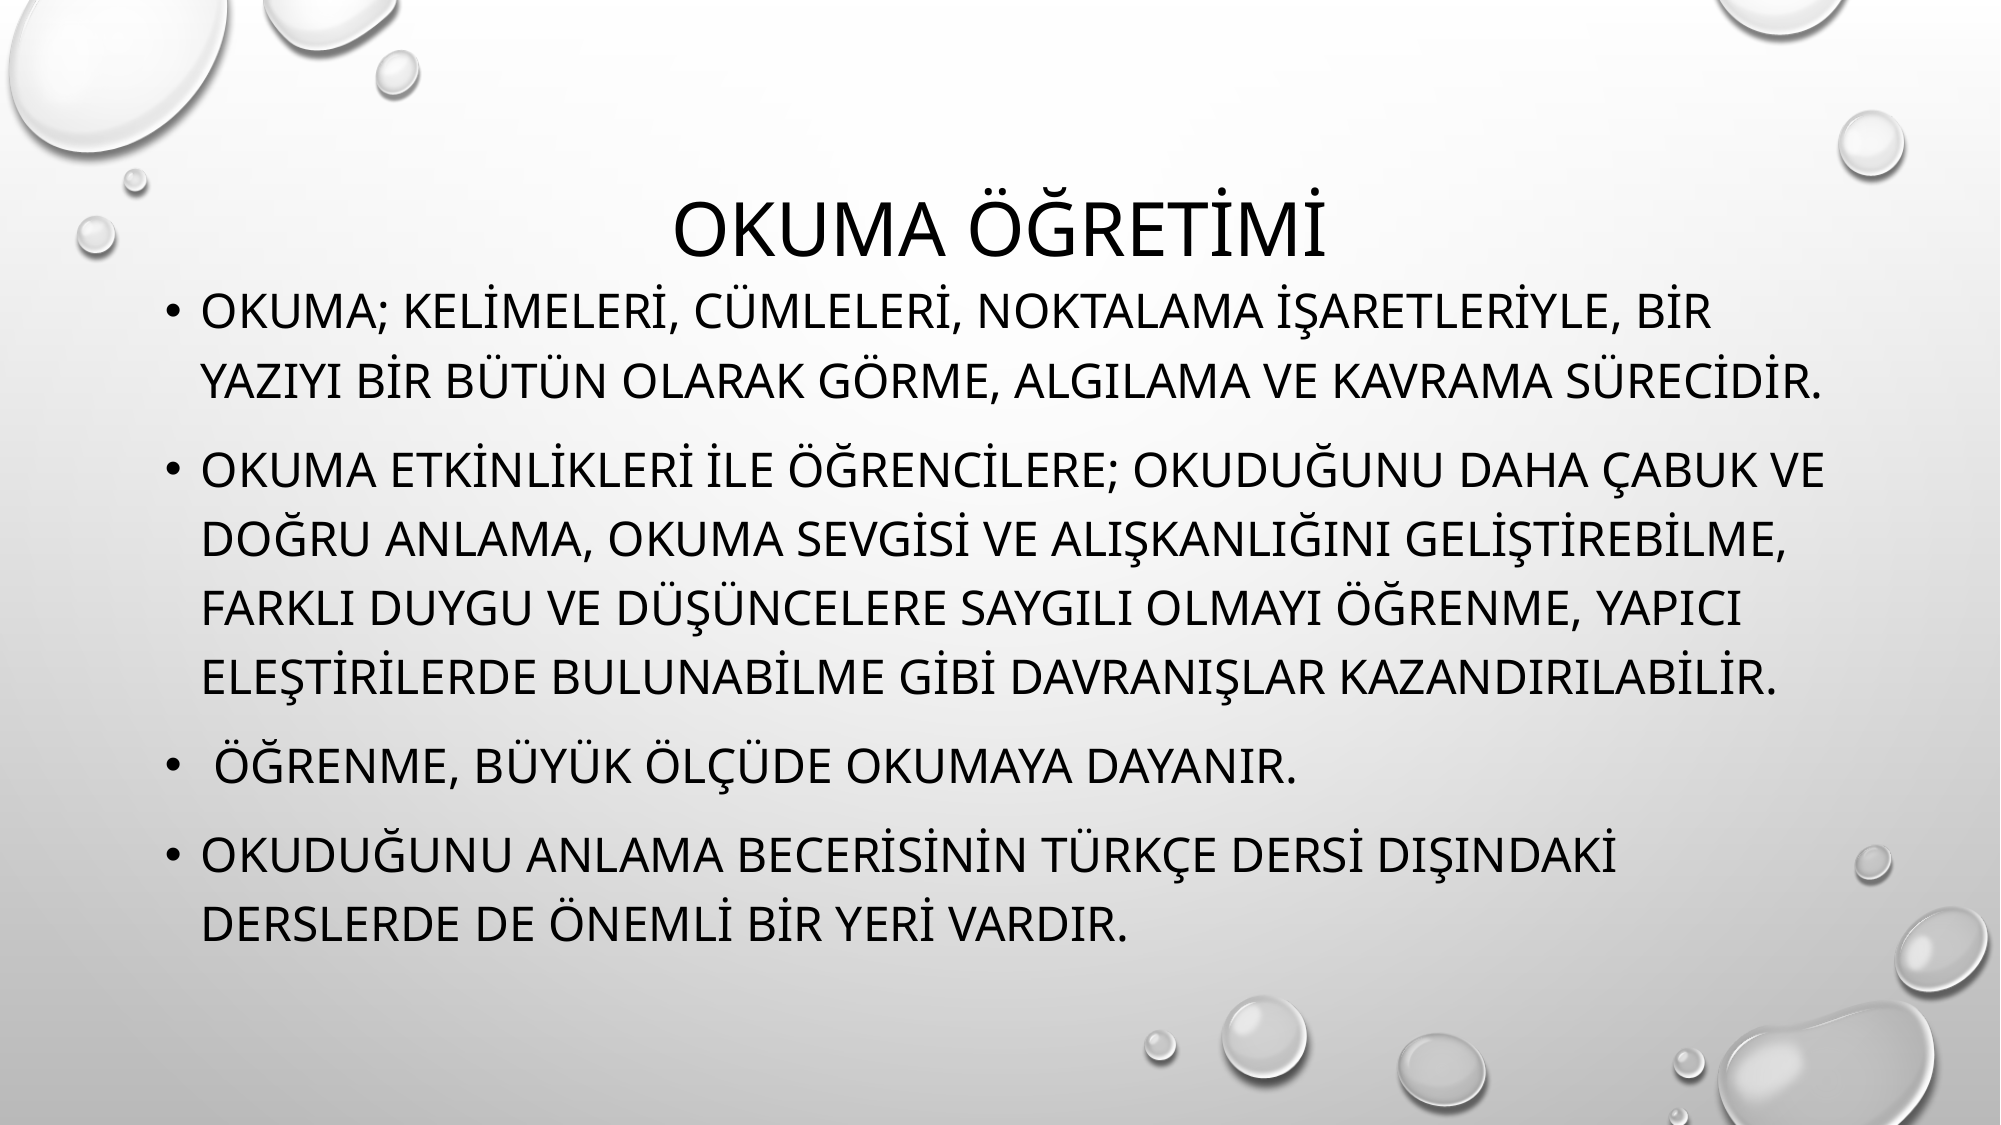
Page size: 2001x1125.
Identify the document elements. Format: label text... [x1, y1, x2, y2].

picture [0, 0, 2000, 1125]
list okuma; kelimeleri, cümleleri, noktalama işaretleriyle, bir yazıyı bir bütün olarak görme, algılama ve kavrama sürecidir. Okuma etkinlikleri ile öğrencilere; okuduğunu daha çabuk ve doğru anlama, okuma sevgisi ve alışkanlığını geliştirebilme, farklı duygu ve düşüncelere saygılı olmayı öğrenme, yapıcı eleştirilerde bulunabilme gibi davranışlar kazandırılabilir. Öğrenme, büyük ölçüde okumaya dayanır. Okuduğunu anlama becerisinin Türkçe dersi dışındaki derslerde de önemli bir yeri vardır. [149, 261, 1850, 1078]
title Okuma öğretimi [149, 101, 1851, 364]
